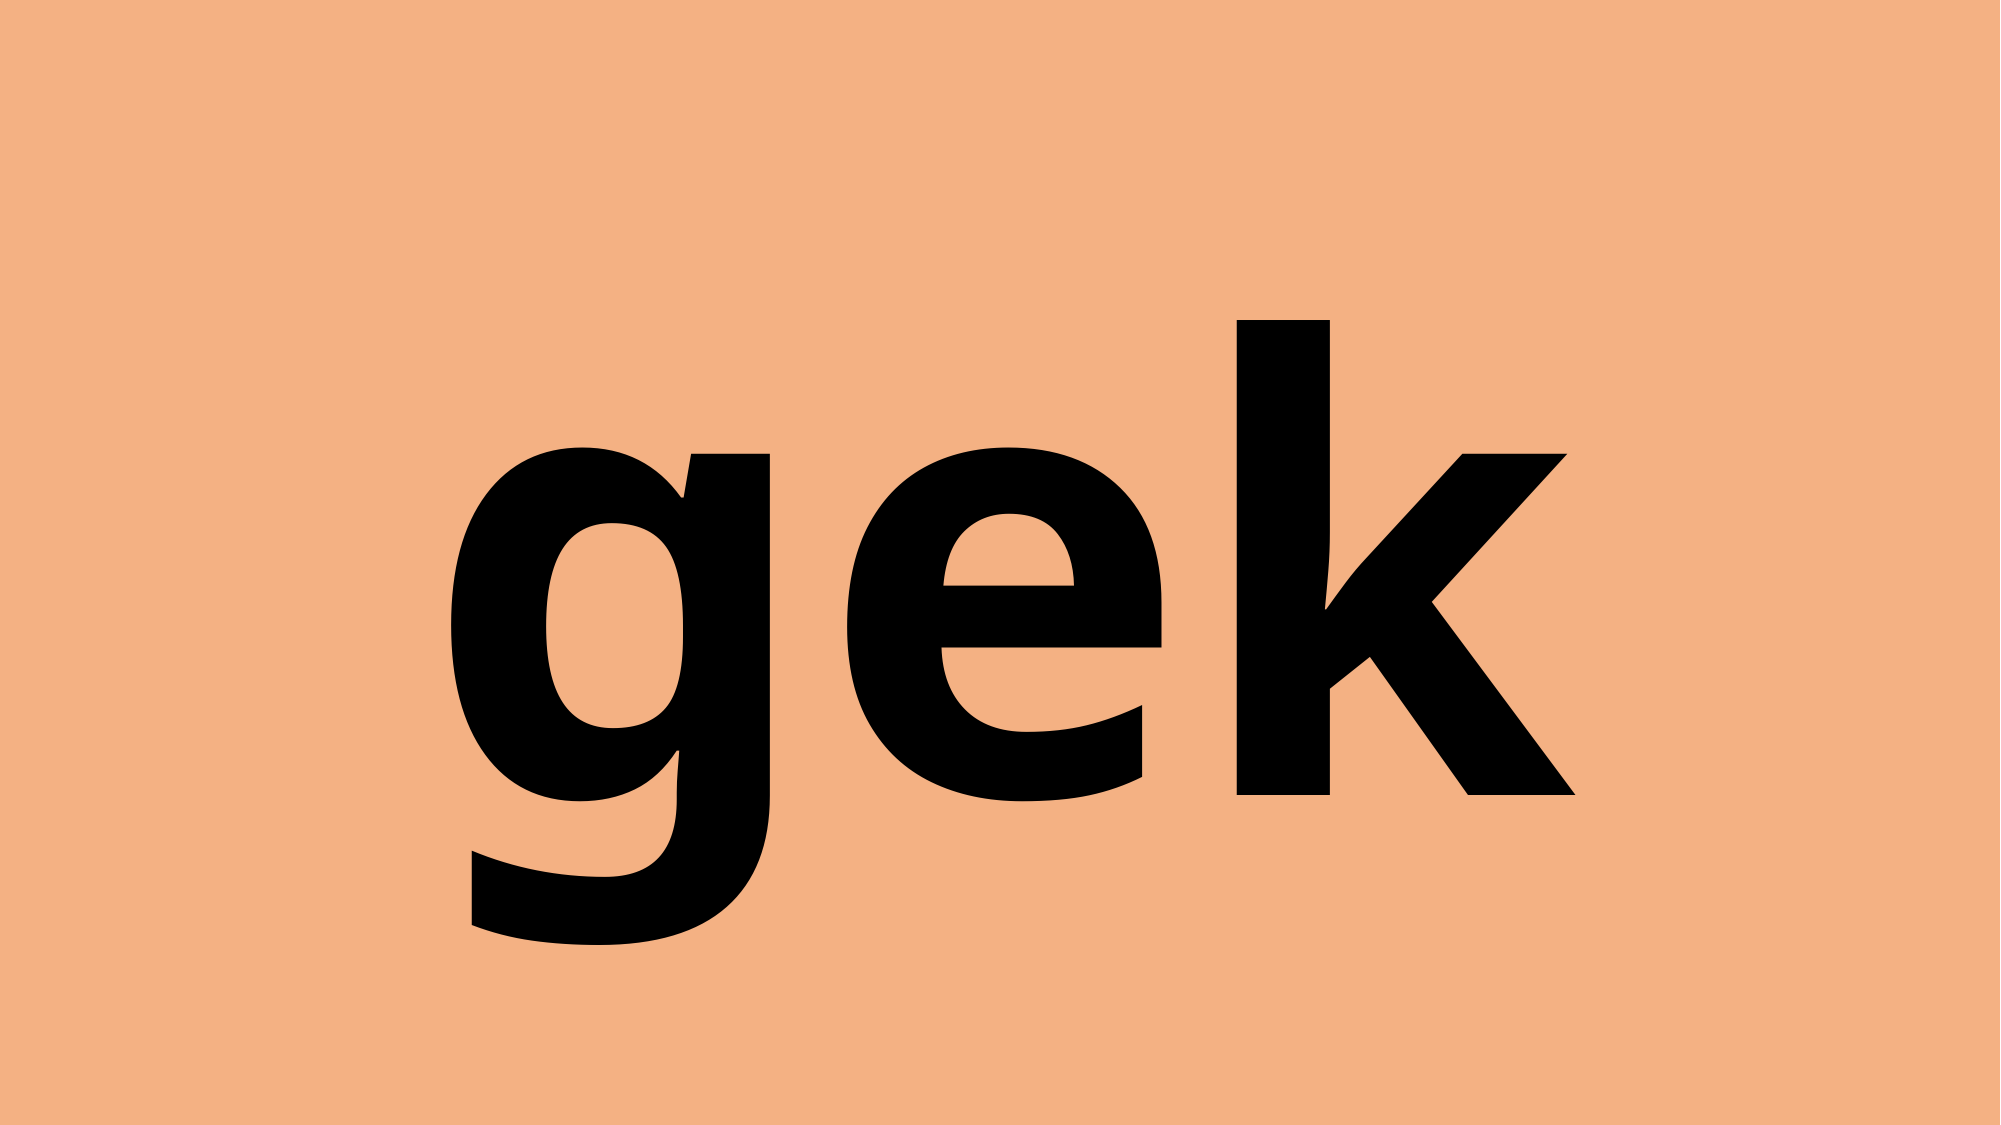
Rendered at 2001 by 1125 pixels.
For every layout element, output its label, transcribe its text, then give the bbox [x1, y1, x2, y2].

title gek [137, 483, 1863, 702]
